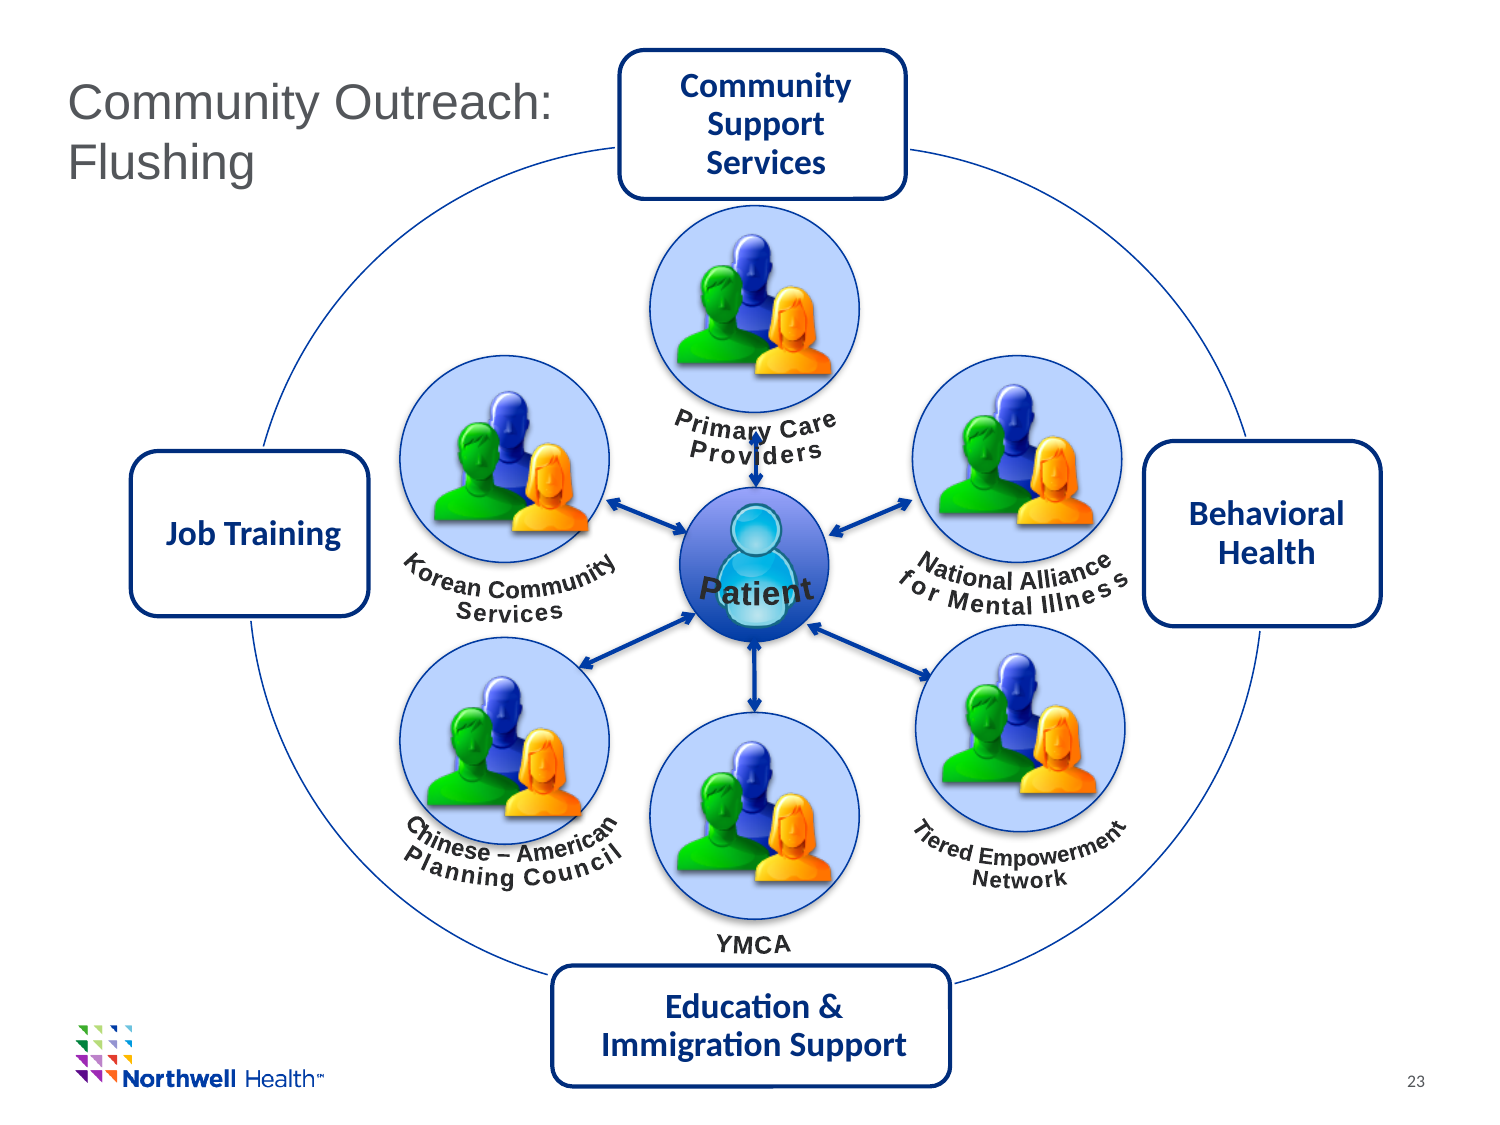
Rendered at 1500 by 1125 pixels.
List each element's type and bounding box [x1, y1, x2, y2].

text_box [0, 24, 1500, 1101]
picture [930, 372, 1104, 546]
picture [667, 729, 842, 903]
